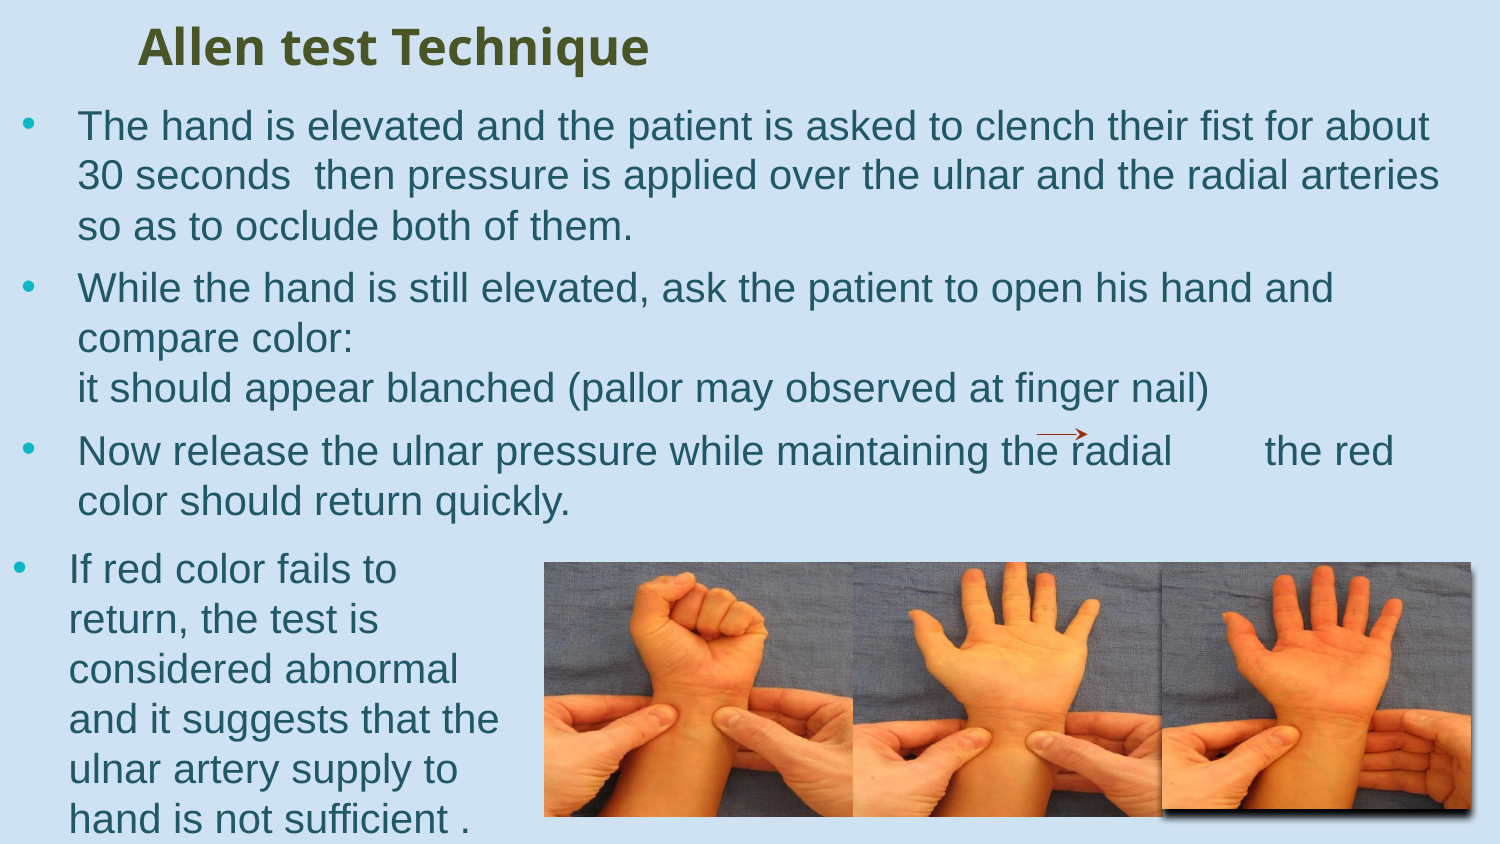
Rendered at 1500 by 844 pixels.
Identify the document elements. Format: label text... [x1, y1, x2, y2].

title Allen test Technique [109, 0, 1409, 90]
text_box If red color fails to return, the test is considered abnormal and it suggests that the ulnar artery supply to hand is not sufficient . [0, 534, 544, 844]
text_box The hand is elevated and the patient is asked to clench their fist for about 30 seconds then pressure is applied over the ulnar and the radial arteries so as to occlude both of them. While the hand is still elevated, ask the patient to open his hand and compare color: it should appear blanched (pallor may observed at finger nail) Now release the ulnar pressure while maintaining the radial the red color should return quickly. [6, 90, 1494, 531]
picture [543, 562, 1472, 817]
